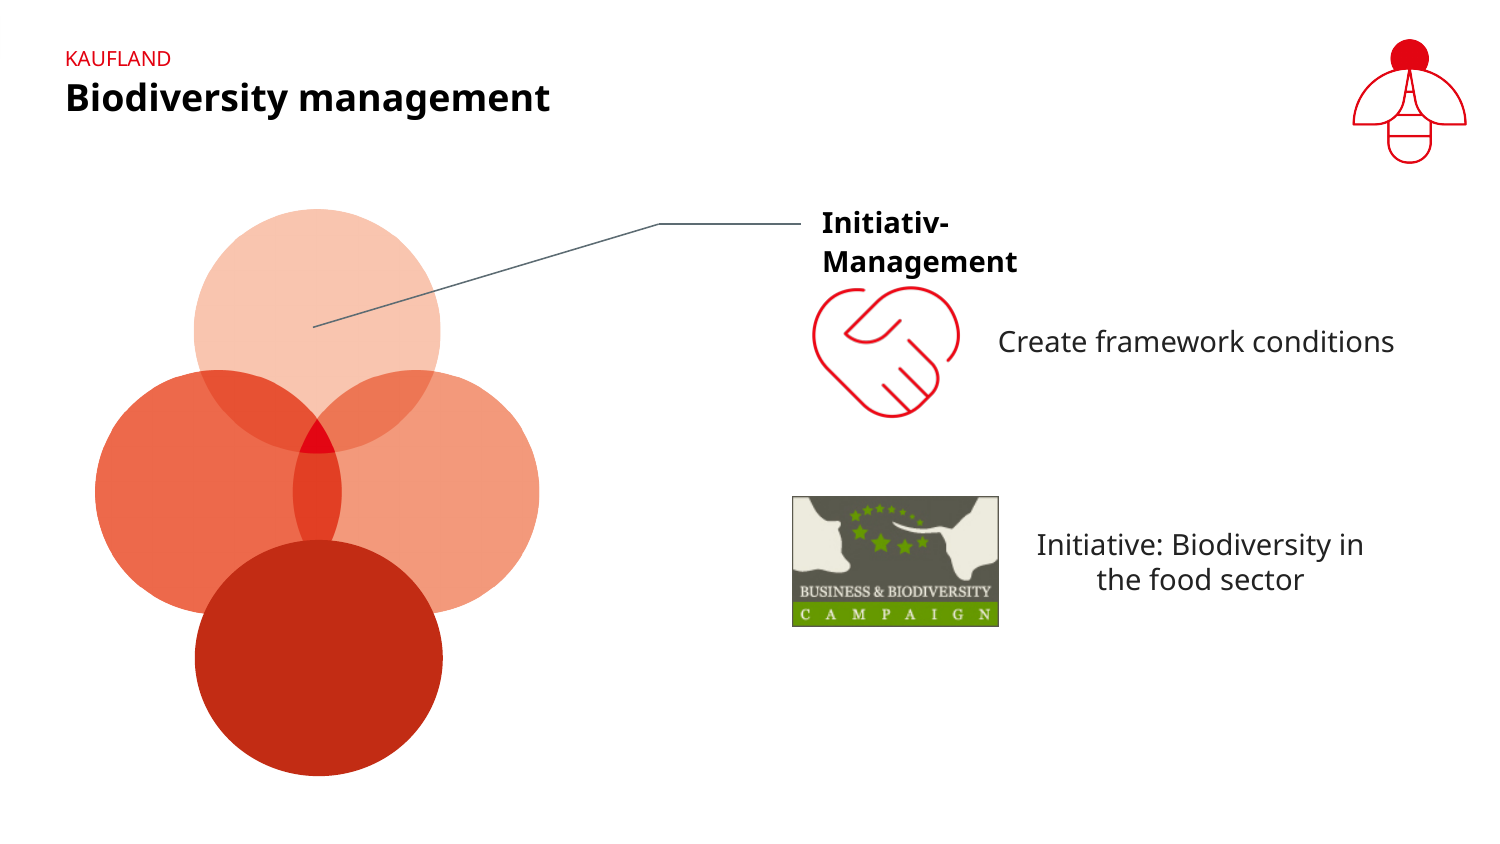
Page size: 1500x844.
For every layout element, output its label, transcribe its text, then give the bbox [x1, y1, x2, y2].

picture [792, 495, 999, 627]
text_box Initiativ-Management [822, 201, 1130, 257]
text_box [312, 223, 659, 328]
picture [70, 165, 564, 659]
text_box Initiative: Biodiversity in the food sector [1004, 518, 1402, 604]
picture [1340, 32, 1480, 172]
list Kaufland [64, 43, 1335, 74]
text_box Create framework conditions [997, 325, 1436, 358]
text_box [193, 668, 445, 779]
title Biodiversity management [64, 79, 1336, 177]
picture [803, 270, 968, 434]
